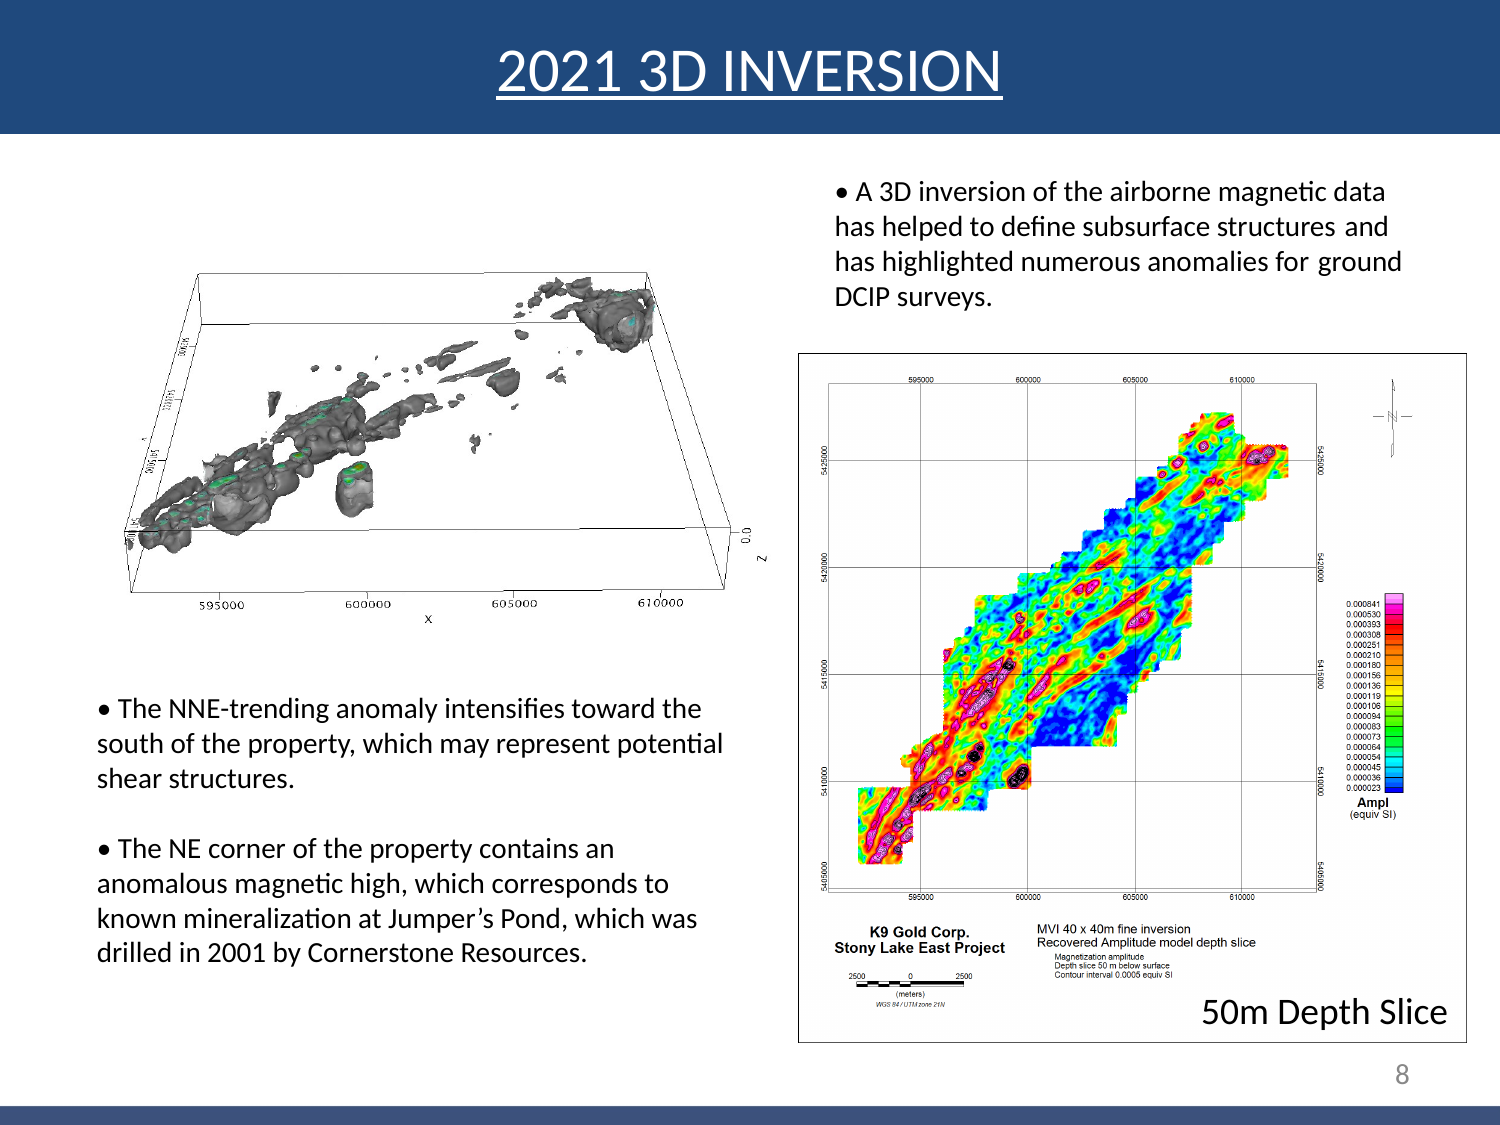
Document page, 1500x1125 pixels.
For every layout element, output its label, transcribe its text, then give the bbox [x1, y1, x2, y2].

picture [0, 134, 1500, 1125]
text_box [0, 0, 1500, 134]
slide_number 8 [1074, 1052, 1425, 1103]
text_box 2021 3D INVERSION [467, 21, 1033, 112]
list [798, 352, 1467, 1043]
text_box • The NNE-trending anomaly intensifies toward the south of the property, which may represent potential shear structures. • The NE corner of the property contains an anomalous magnetic high, which corresponds to known mineralization at Jumper’s Pond, which was drilled in 2001 by Cornerstone Resources. [81, 690, 750, 977]
text_box • A 3D inversion of the airborne magnetic data has helped to define subsurface structures and has highlighted numerous anomalies for ground DCIP surveys. [819, 157, 1446, 328]
